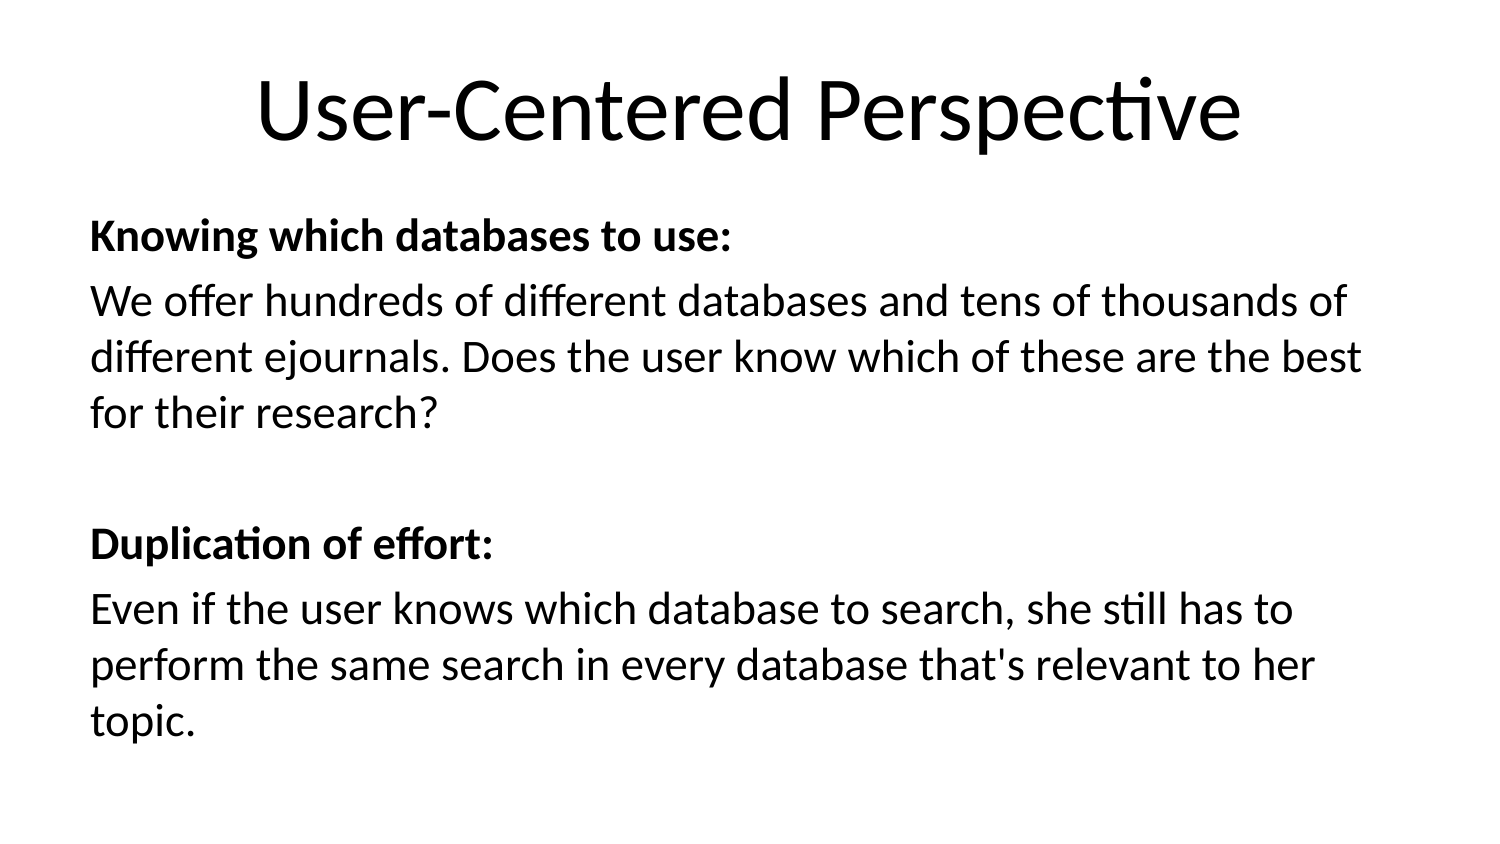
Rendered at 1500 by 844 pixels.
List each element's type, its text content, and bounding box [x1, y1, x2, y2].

list Knowing which databases to use: We offer hundreds of different databases and tens of thousands of different ejournals. Does the user know which of these are the best for their research? Duplication of effort: Even if the user knows which database to search, she still has to perform the same search in every database that's relevant to her topic. [75, 196, 1425, 754]
title User-Centered Perspective [75, 33, 1425, 175]
